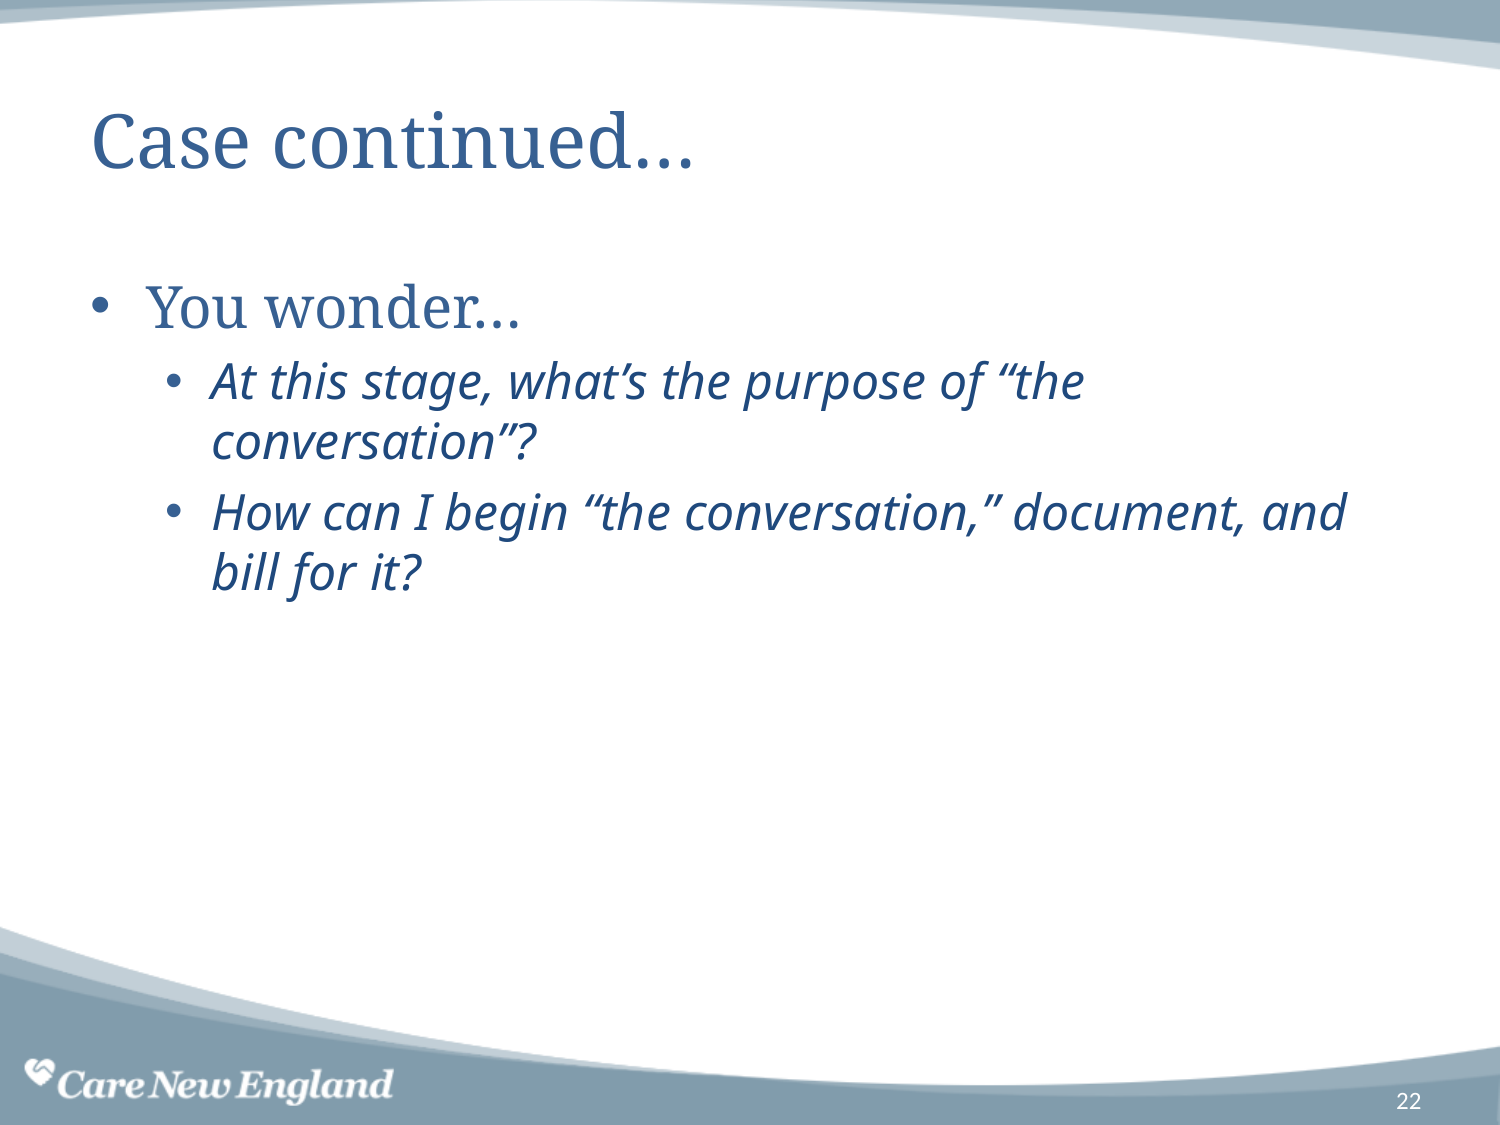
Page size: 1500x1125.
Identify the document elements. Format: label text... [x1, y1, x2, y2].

title Case continued… [75, 45, 1425, 233]
picture [0, 0, 1500, 1125]
slide_number 22 [1086, 1069, 1437, 1125]
list You wonder… At this stage, what’s the purpose of “the conversation”? How can I begin “the conversation,” document, and bill for it? [75, 262, 1425, 1005]
